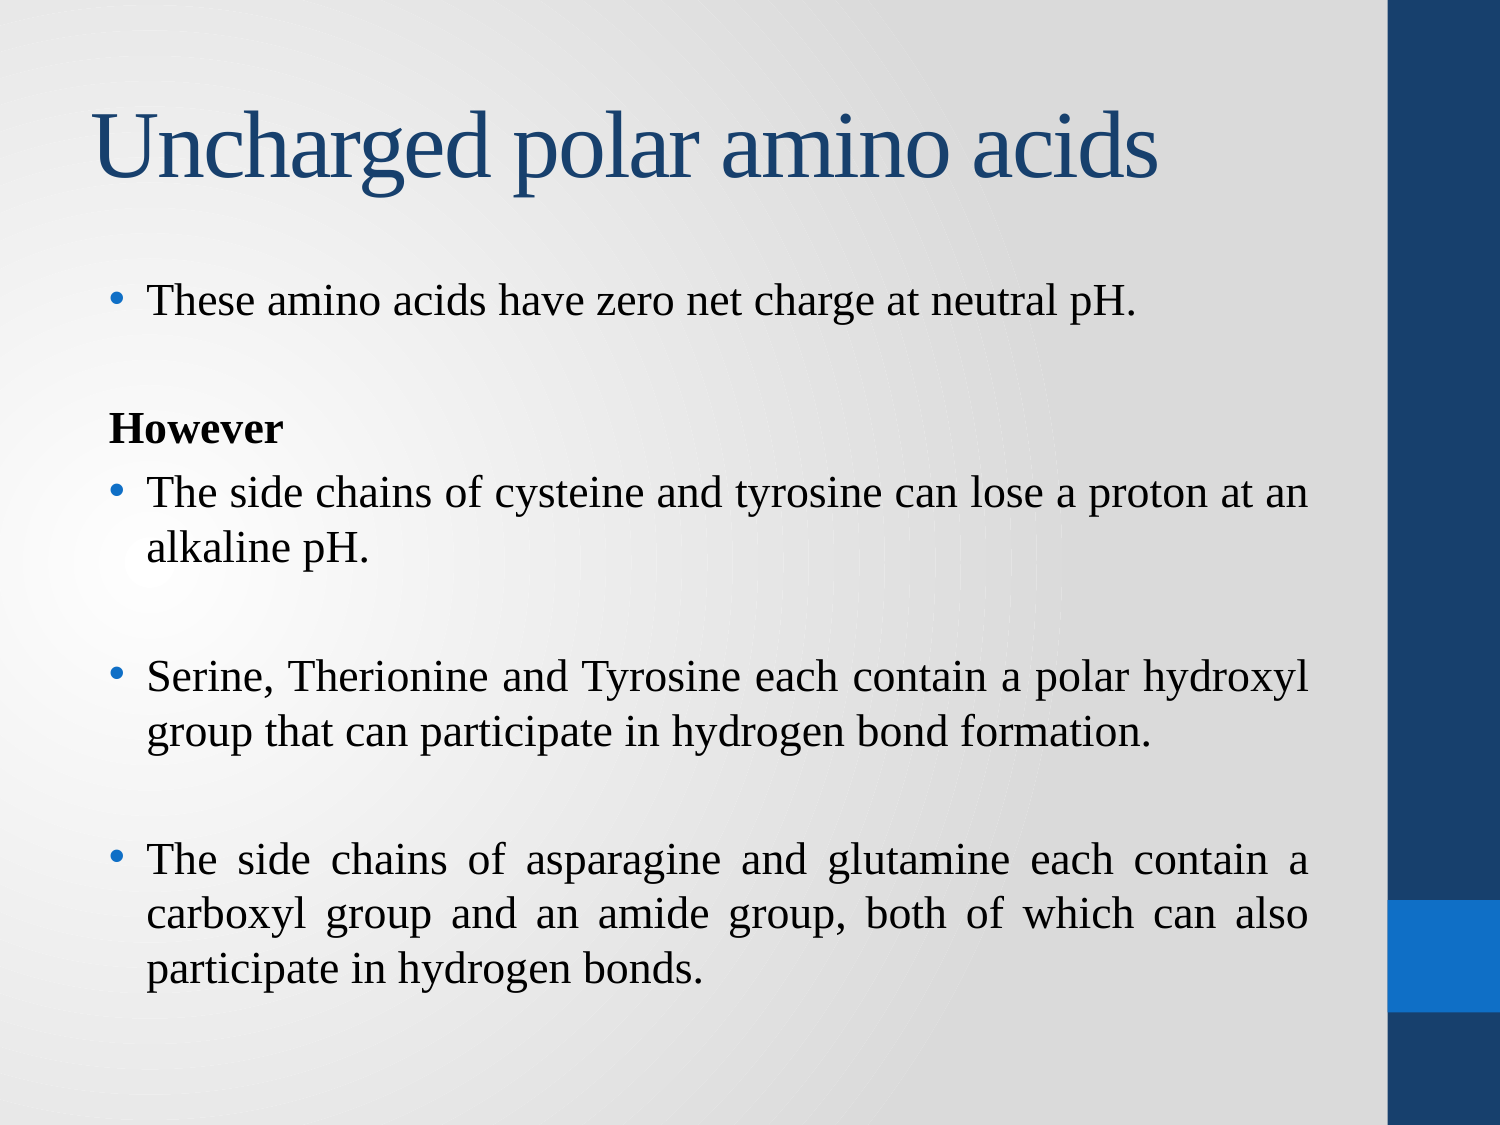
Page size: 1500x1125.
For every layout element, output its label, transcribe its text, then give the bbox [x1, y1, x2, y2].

title Uncharged polar amino acids [75, 45, 1325, 233]
list These amino acids have zero net charge at neutral pH. However The side chains of cysteine and tyrosine can lose a proton at an alkaline pH. Serine, Therionine and Tyrosine each contain a polar hydroxyl group that can participate in hydrogen bond formation. The side chains of asparagine and glutamine each contain a carboxyl group and an amide group, both of which can also participate in hydrogen bonds. [75, 262, 1325, 1050]
